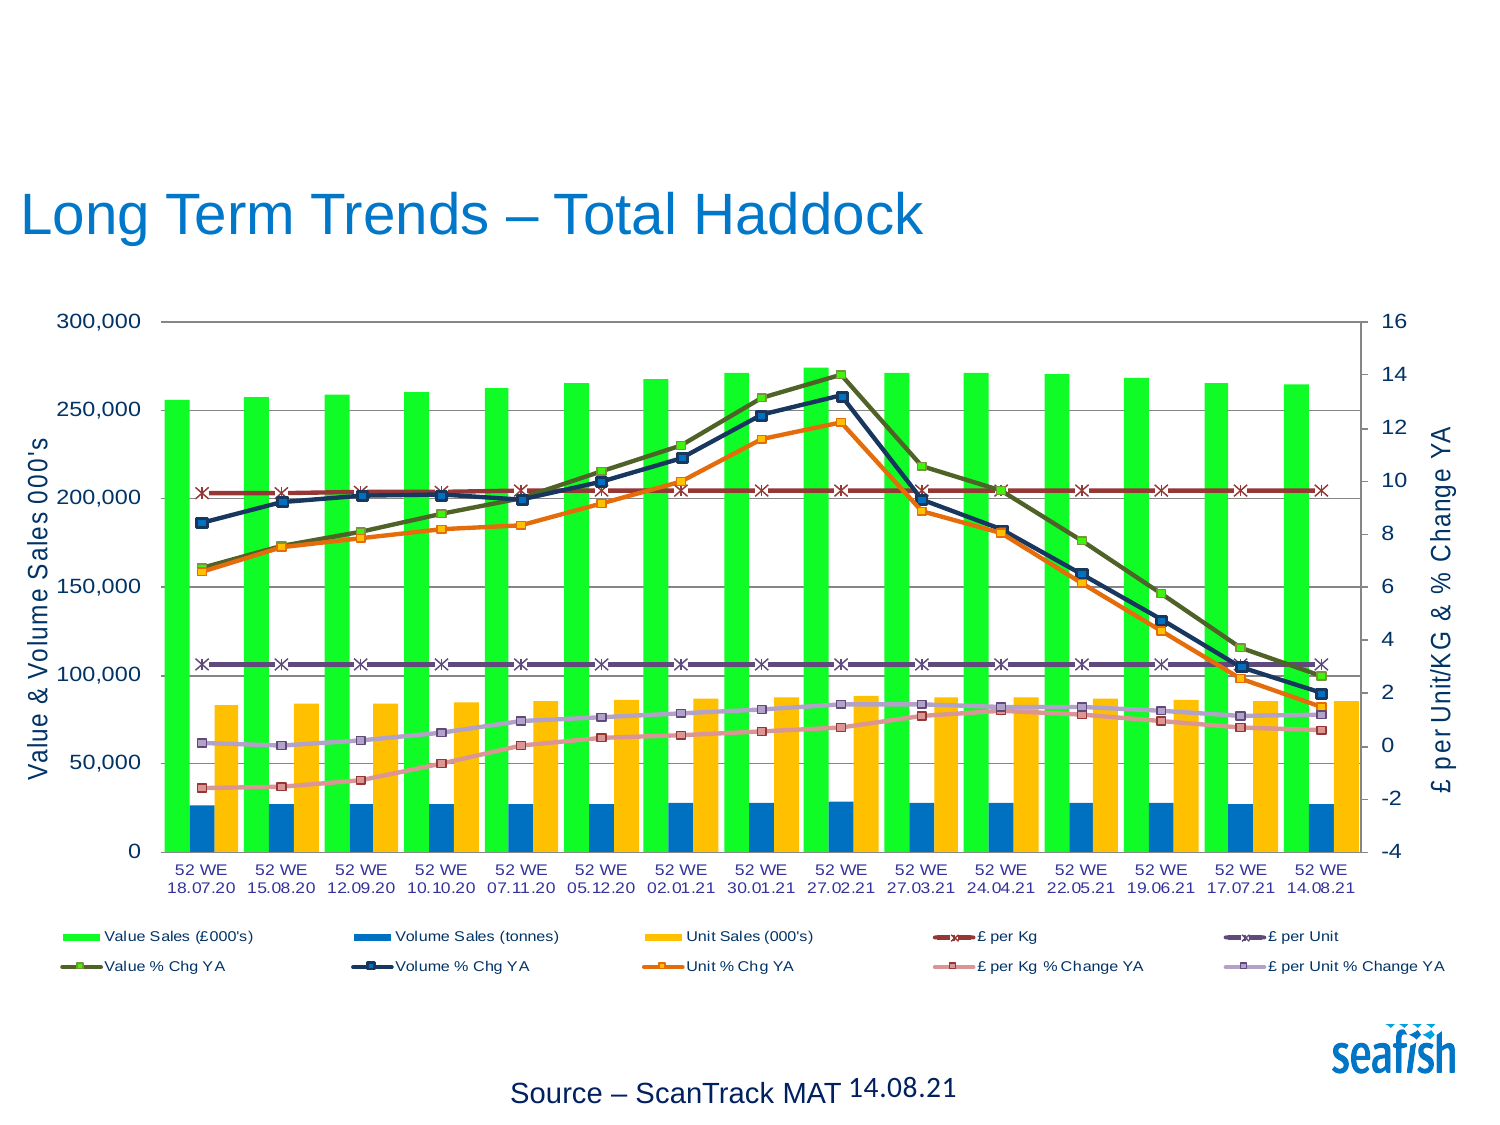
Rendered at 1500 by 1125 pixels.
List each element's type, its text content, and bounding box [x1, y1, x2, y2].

picture [17, 266, 1483, 1074]
title Long Term Trends – Total Haddock [5, 167, 1424, 256]
picture [841, 1072, 1058, 1114]
text_box Source – ScanTrack MAT [0, 1067, 857, 1117]
